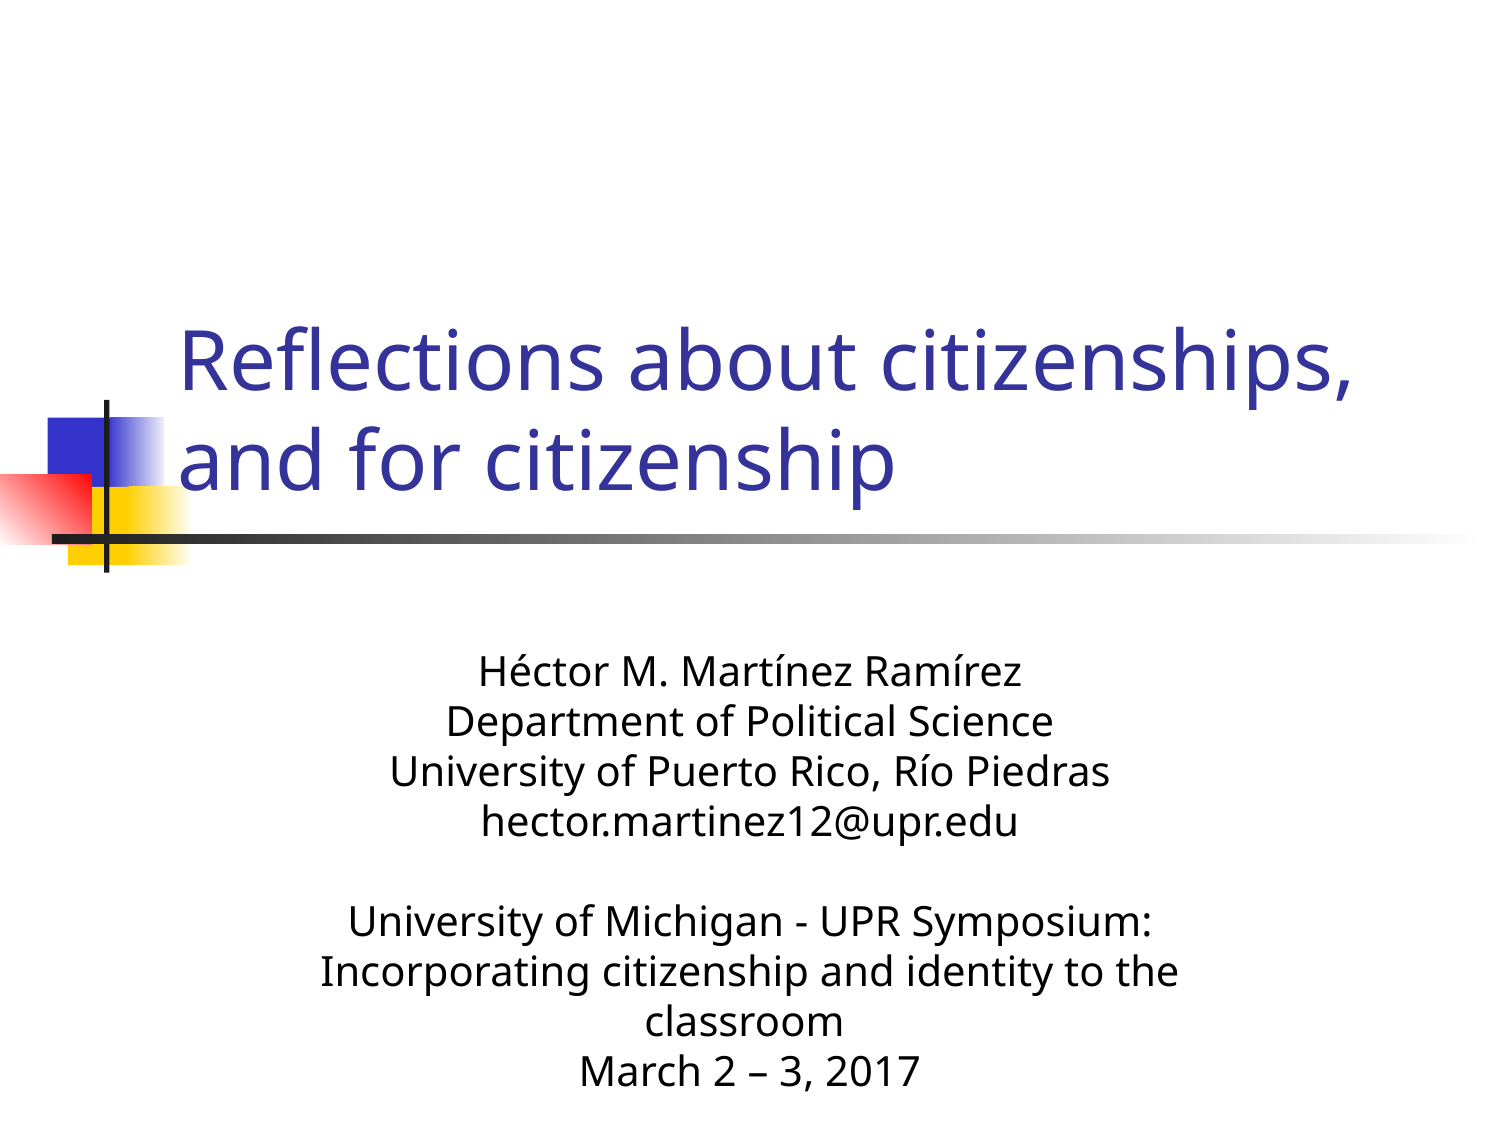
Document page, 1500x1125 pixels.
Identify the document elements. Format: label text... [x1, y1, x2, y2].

title Reflections about citizenships, and for citizenship [162, 274, 1438, 516]
subtitle Héctor M. Martínez Ramírez Department of Political Science University of Puerto Rico, Río Piedras hector.martinez12@upr.edu University of Michigan - UPR Symposium: Incorporating citizenship and identity to the classroom March 2 – 3, 2017 [224, 637, 1276, 1051]
